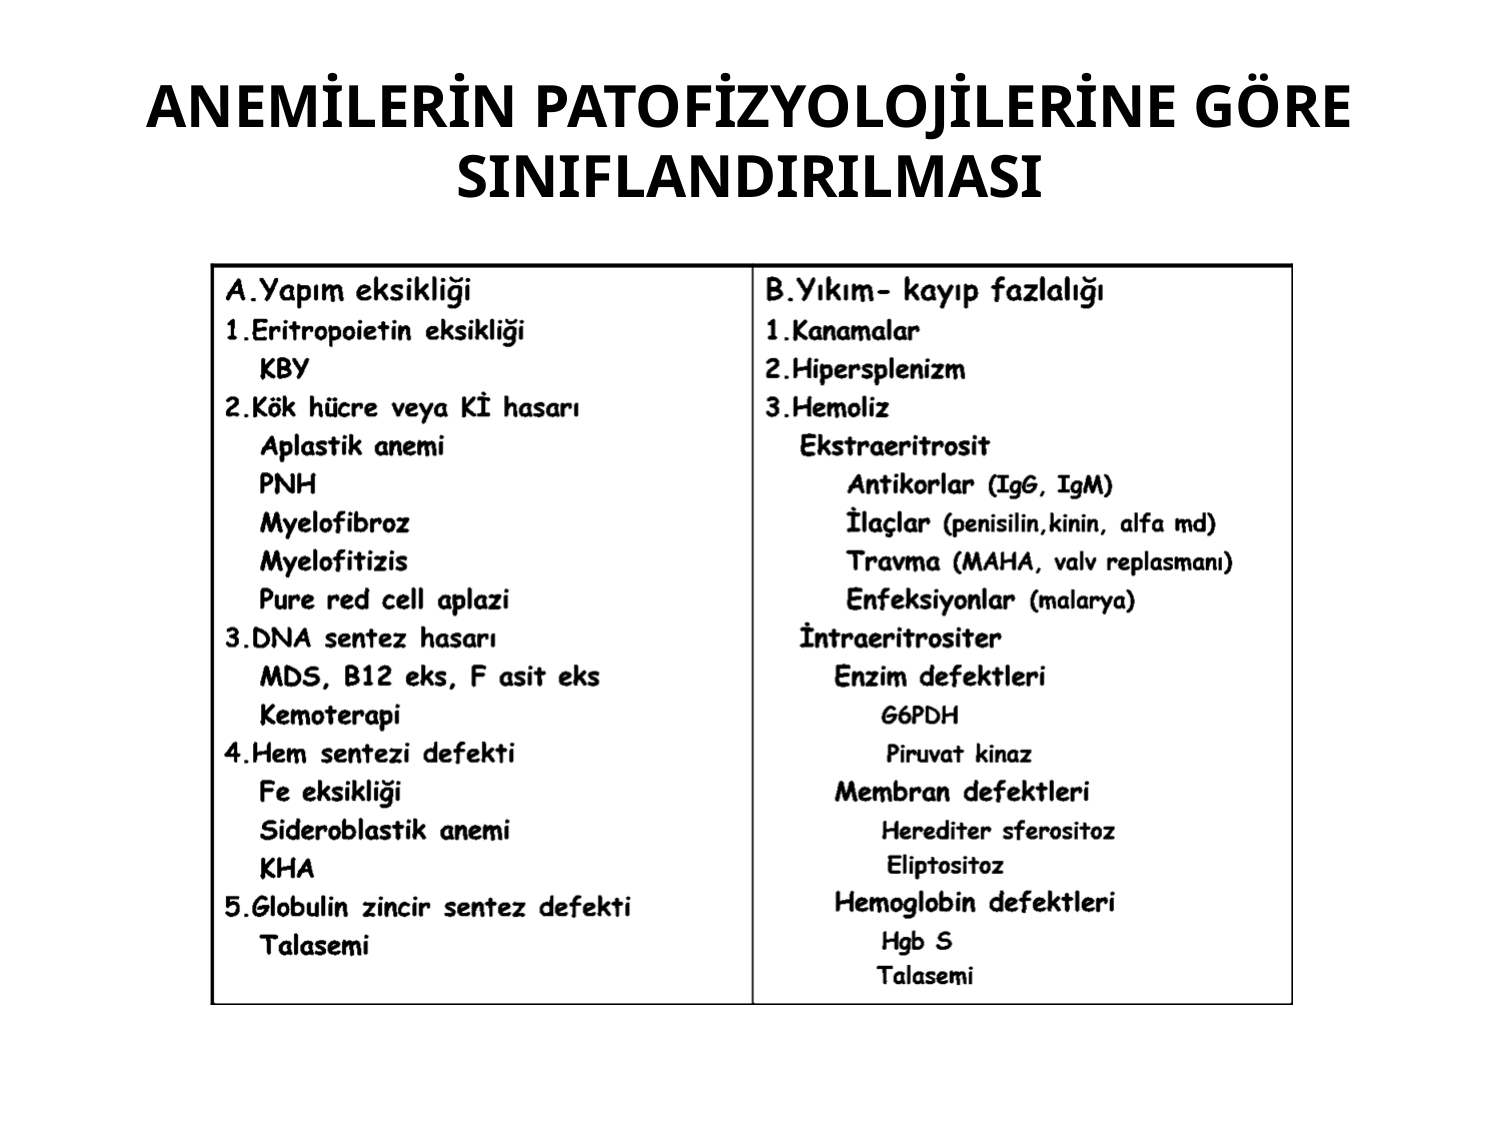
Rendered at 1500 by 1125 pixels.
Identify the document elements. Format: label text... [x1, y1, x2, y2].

title ANEMİLERİN PATOFİZYOLOJİLERİNE GÖRE SINIFLANDIRILMASI [75, 45, 1425, 233]
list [206, 262, 1294, 1005]
